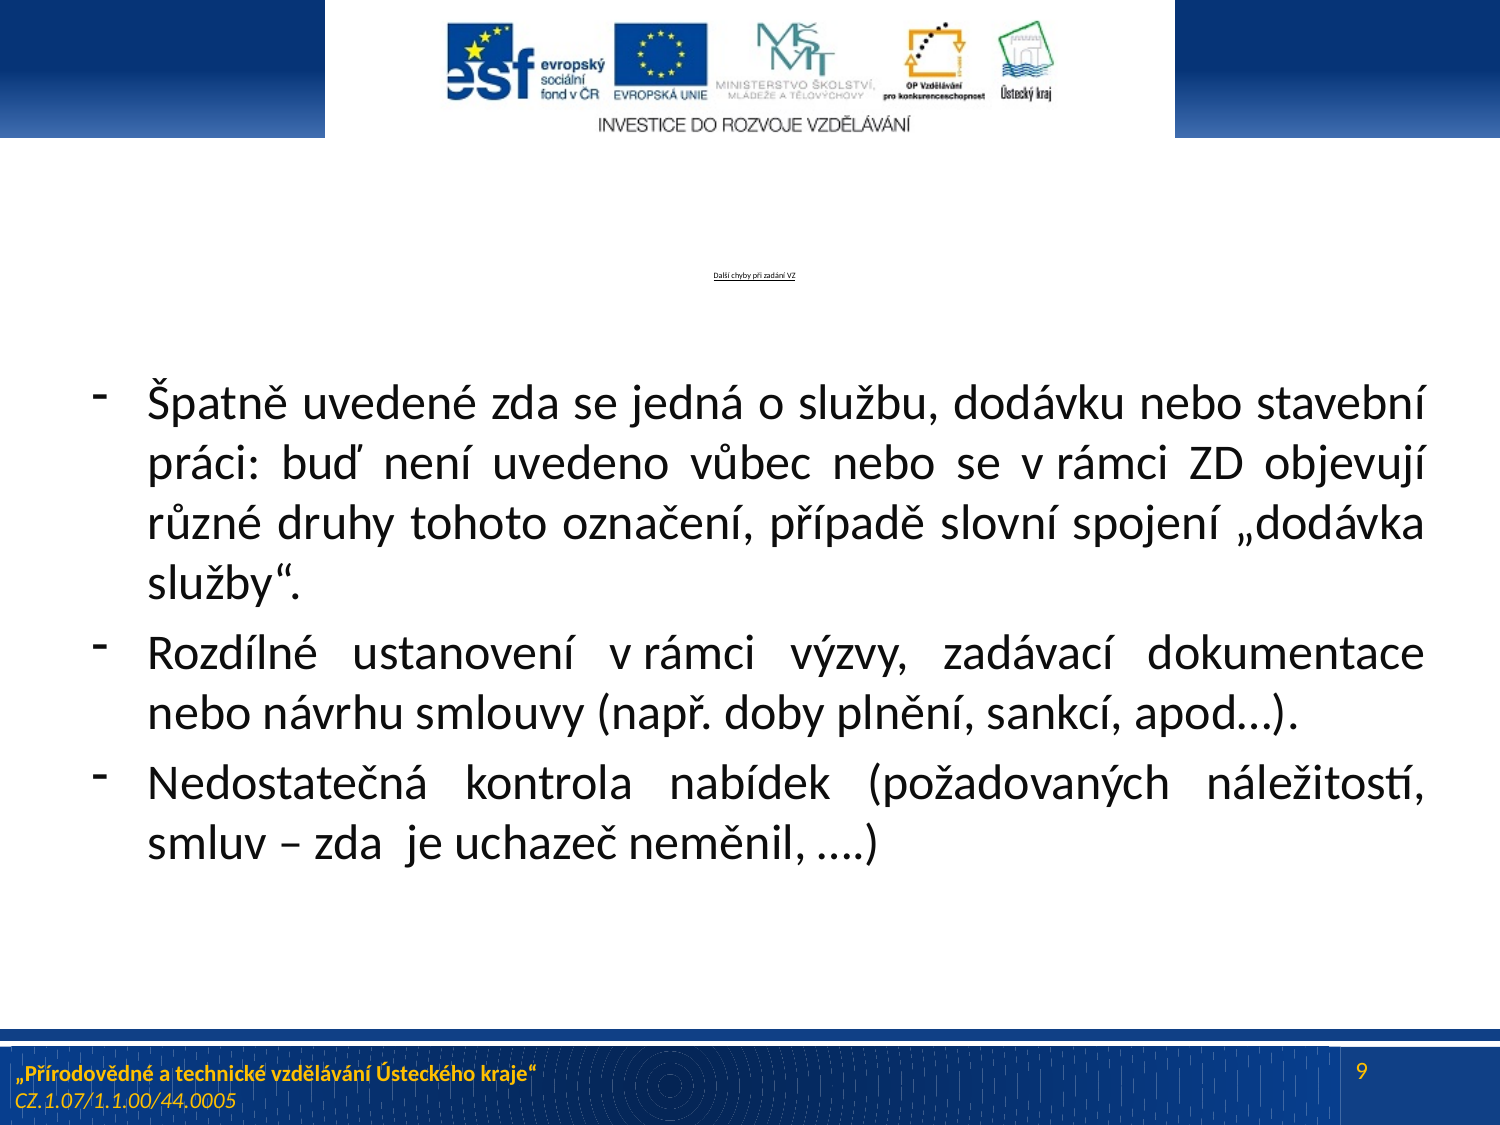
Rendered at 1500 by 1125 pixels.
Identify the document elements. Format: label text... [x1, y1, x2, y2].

picture [419, 0, 1069, 164]
title Další chyby při zadání VZ [117, 222, 1393, 327]
subtitle Špatně uvedené zda se jedná o službu, dodávku nebo stavební práci: buď není uvedeno vůbec nebo se v rámci ZD objevují různé druhy tohoto označení, případě slovní spojení „dodávka služby“. Rozdílné ustanovení v rámci výzvy, zadávací dokumentace nebo návrhu smlouvy (např. doby plnění, sankcí, apod…). Nedostatečná kontrola nabídek (požadovaných náležitostí, smluv – zda je uchazeč neměnil, ….) [76, 361, 1442, 917]
